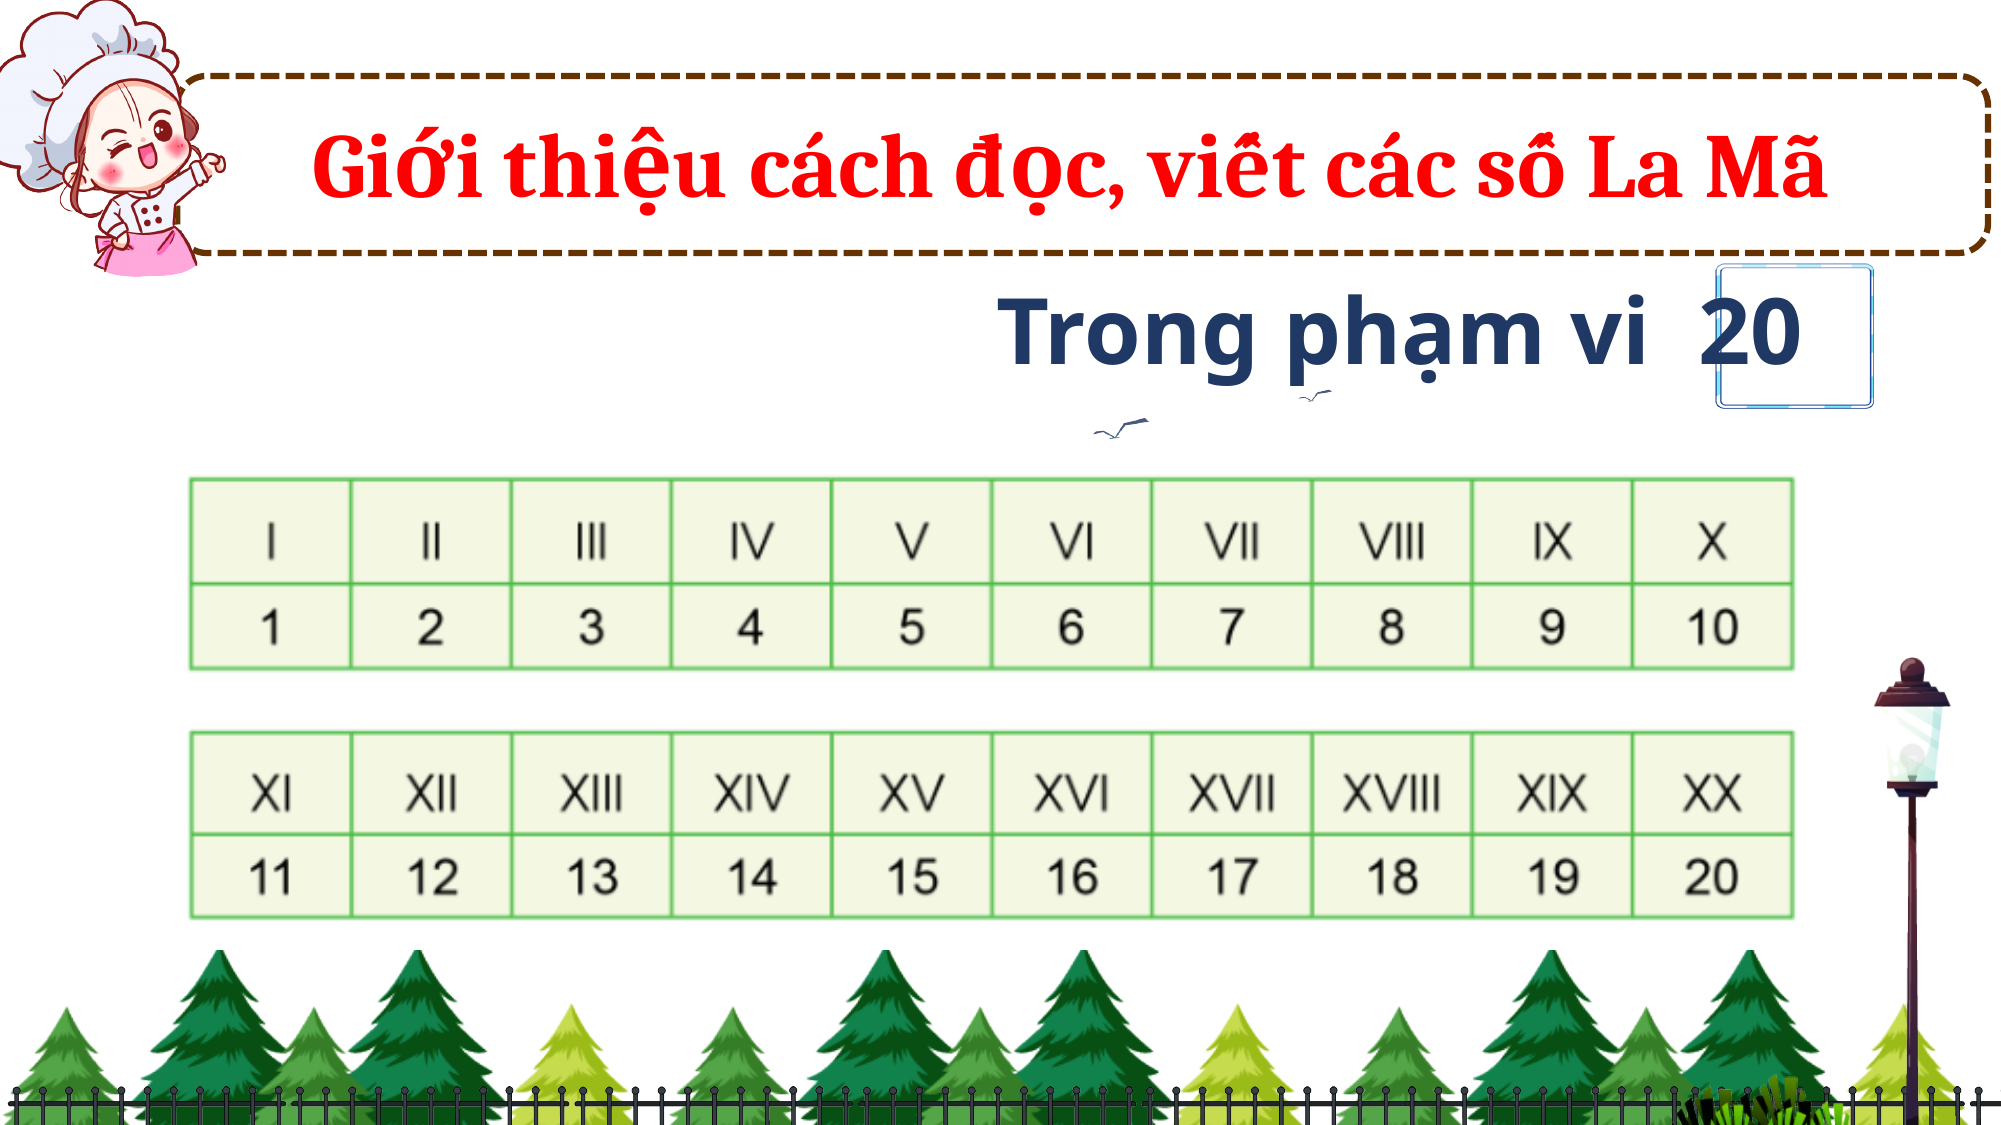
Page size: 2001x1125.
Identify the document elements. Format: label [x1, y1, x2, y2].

text_box [7, 1086, 1646, 1125]
text_box [852, 277, 1973, 409]
text_box [1967, 1086, 2000, 1125]
text_box [0, 0, 2000, 277]
picture [0, 277, 2001, 1125]
